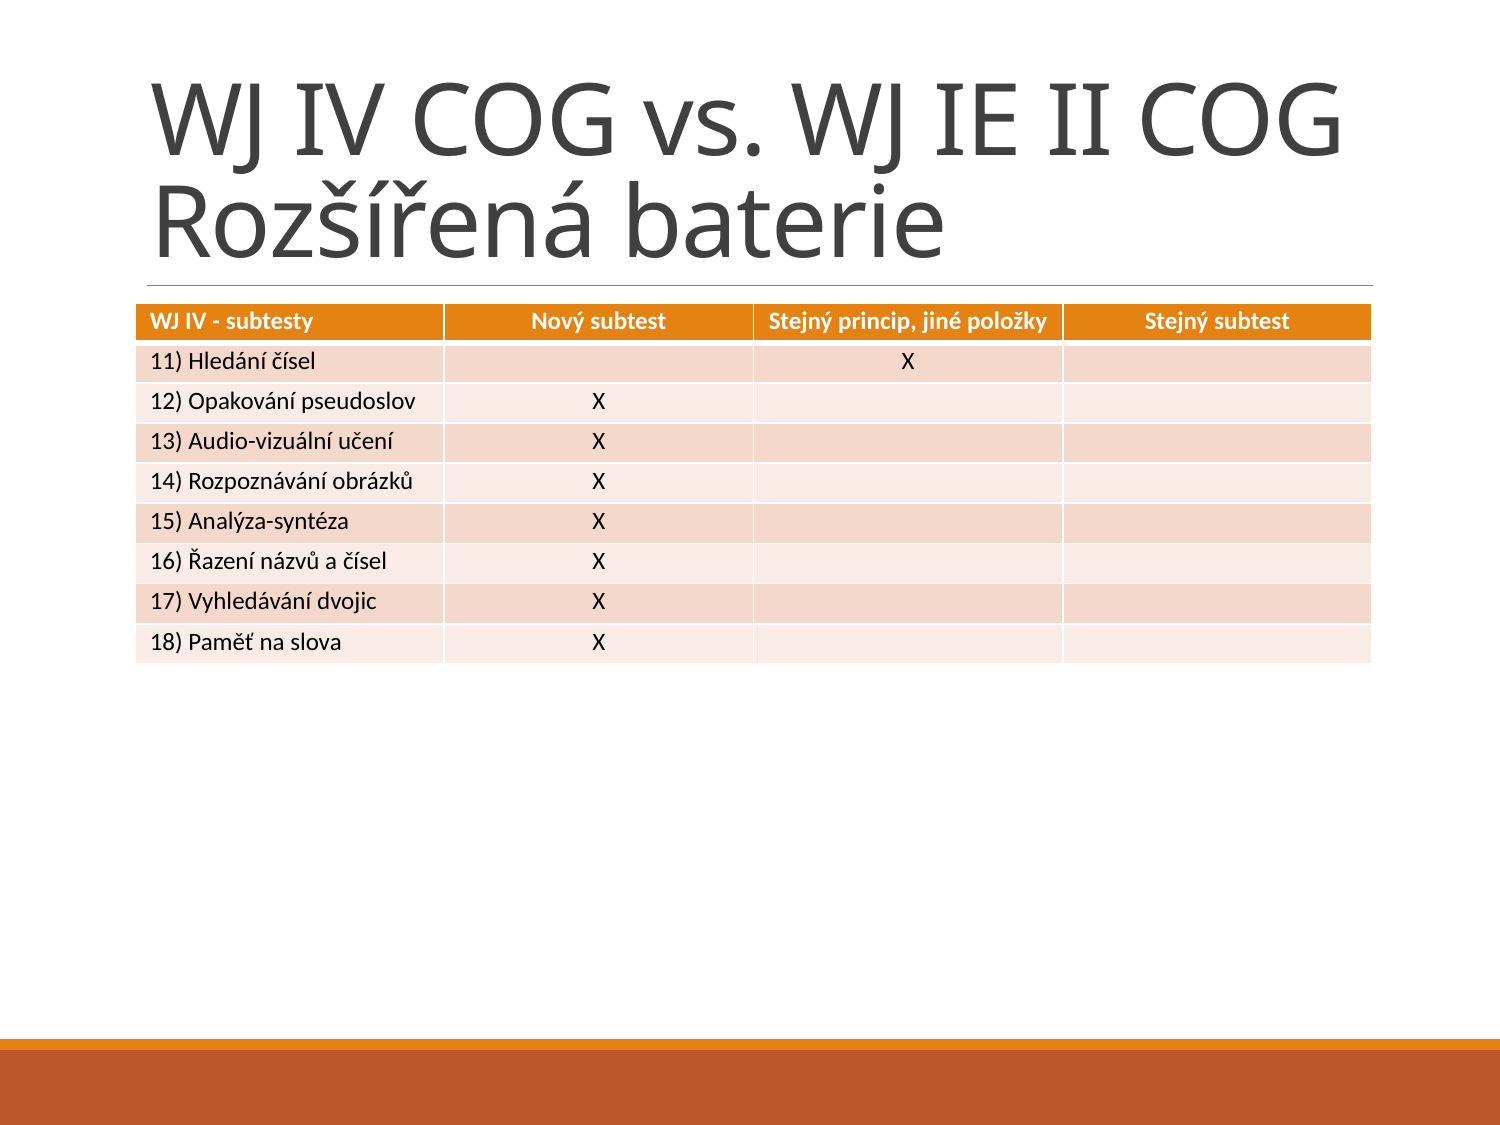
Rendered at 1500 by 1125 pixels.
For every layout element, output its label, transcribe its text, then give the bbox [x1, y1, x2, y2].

table_cell X [445, 464, 753, 502]
table_header Stejný princip, jiné položky [754, 304, 1062, 340]
table_header WJ IV - subtesty [136, 304, 443, 340]
table_cell X [754, 346, 1062, 382]
table_cell [1064, 384, 1371, 422]
table_cell [1064, 424, 1371, 462]
table_cell [754, 464, 1062, 502]
title WJ IV COG vs. WJ IE II COG Rozšířená baterie [135, 47, 1373, 285]
table_cell [1064, 346, 1371, 382]
table_cell 11) Hledání čísel [136, 346, 443, 382]
table_cell [754, 504, 1062, 543]
table_cell X [445, 384, 753, 422]
table_cell 12) Opakování pseudoslov [136, 384, 443, 422]
table_cell X [445, 625, 753, 663]
table_cell [445, 346, 753, 382]
table_cell [754, 625, 1062, 663]
table_cell X [445, 504, 753, 543]
table_cell X [445, 424, 753, 462]
table_cell [1064, 544, 1371, 583]
table_header Stejný subtest [1064, 304, 1371, 340]
table_cell 18) Paměť na slova [136, 625, 443, 663]
table_cell [1064, 625, 1371, 663]
table_cell [754, 384, 1062, 422]
table_cell 17) Vyhledávání dvojic [136, 584, 443, 623]
table_cell [1064, 464, 1371, 502]
table_cell X [445, 544, 753, 583]
table_cell 13) Audio-vizuální učení [136, 424, 443, 462]
table_cell 14) Rozpoznávání obrázků [136, 464, 443, 502]
table_cell 15) Analýza-syntéza [136, 504, 443, 543]
table_cell [1064, 584, 1371, 623]
table_cell [754, 584, 1062, 623]
table_cell 16) Řazení názvů a čísel [136, 544, 443, 583]
table_header Nový subtest [445, 304, 753, 340]
table_cell [1064, 504, 1371, 543]
table_cell [754, 544, 1062, 583]
table_cell X [445, 584, 753, 623]
table_cell [754, 424, 1062, 462]
